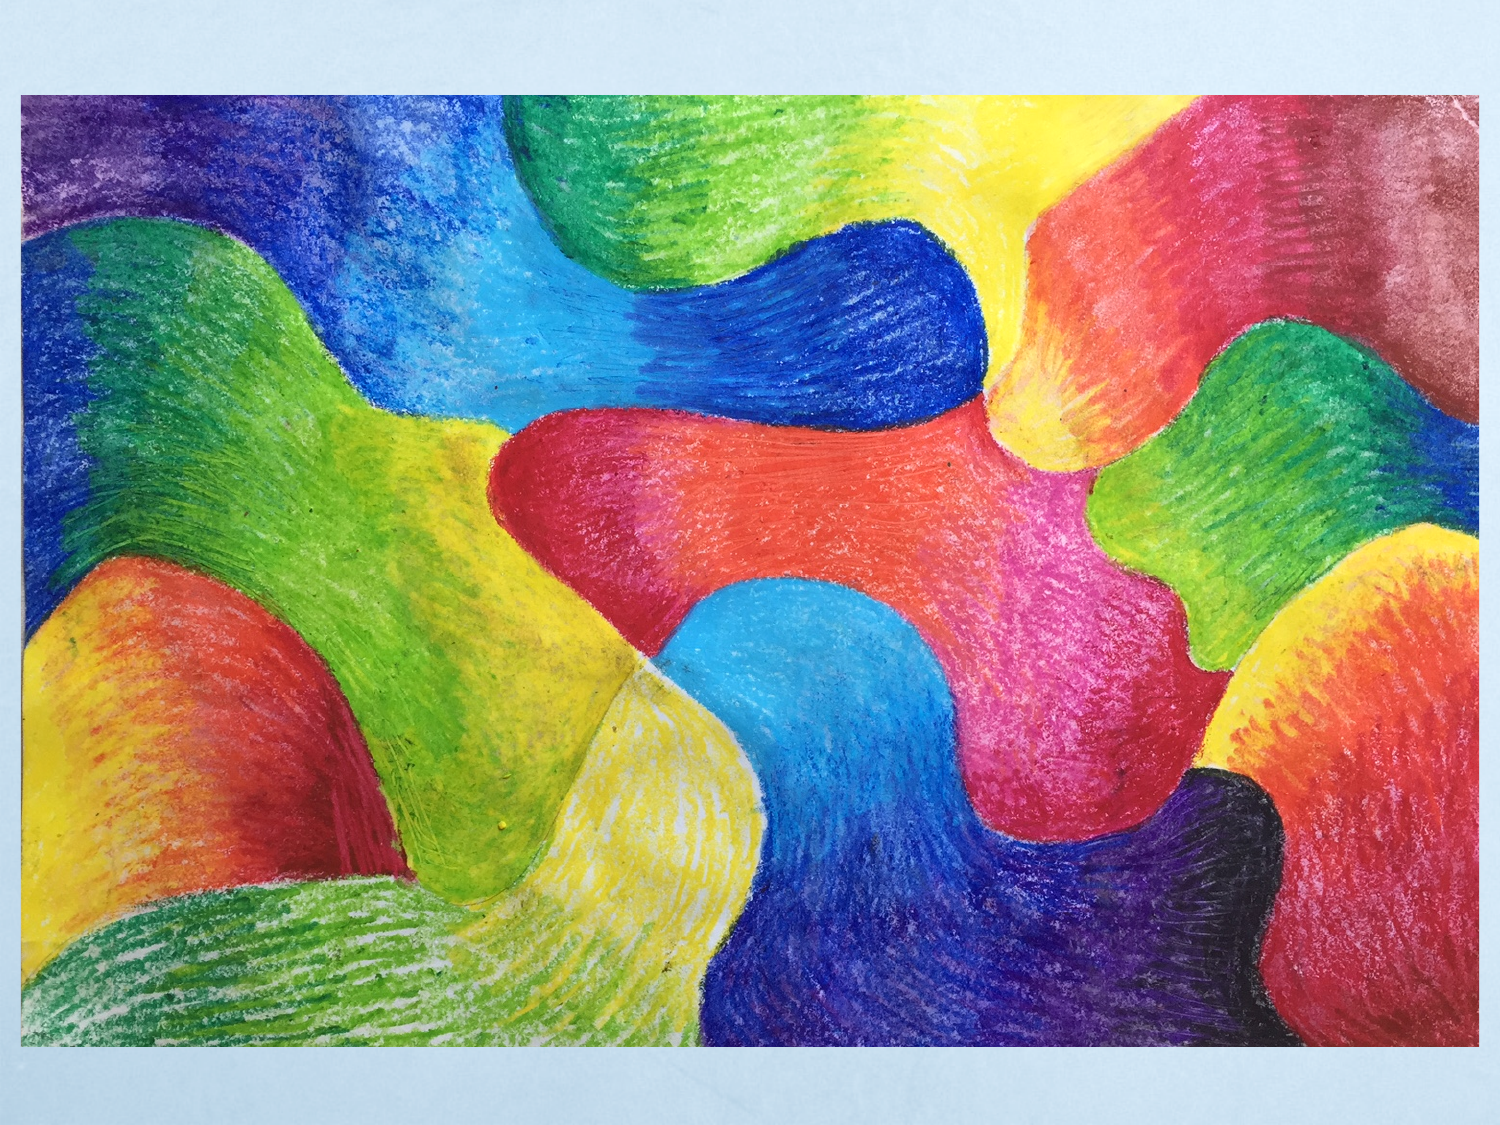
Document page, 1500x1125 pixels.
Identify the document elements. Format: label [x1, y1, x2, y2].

list [19, 94, 1481, 1049]
